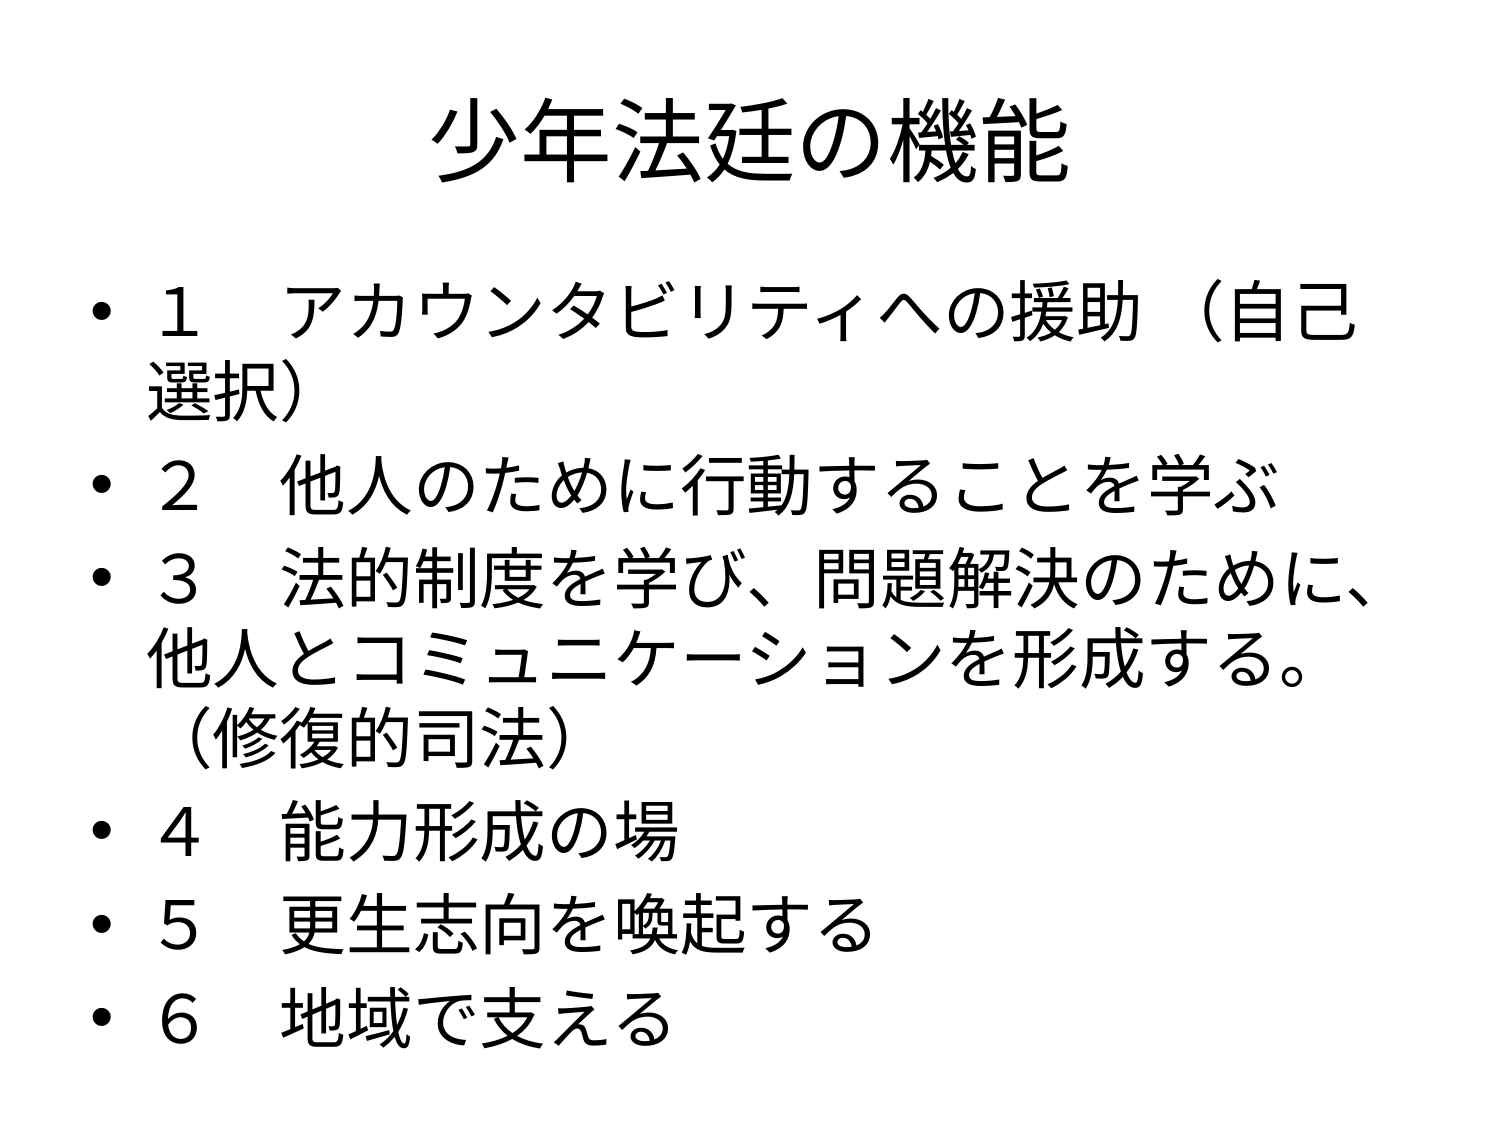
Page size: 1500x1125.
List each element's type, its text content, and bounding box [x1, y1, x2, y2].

list １ アカウンタビリティへの援助 （自己選択） ２ 他人のために行動することを学ぶ ３ 法的制度を学び、問題解決のために、他人とコミュニケーションを形成する。（修復的司法） ４ 能力形成の場 ５ 更生志向を喚起する ６ 地域で支える [75, 262, 1425, 1005]
title 少年法廷の機能 [75, 45, 1425, 233]
